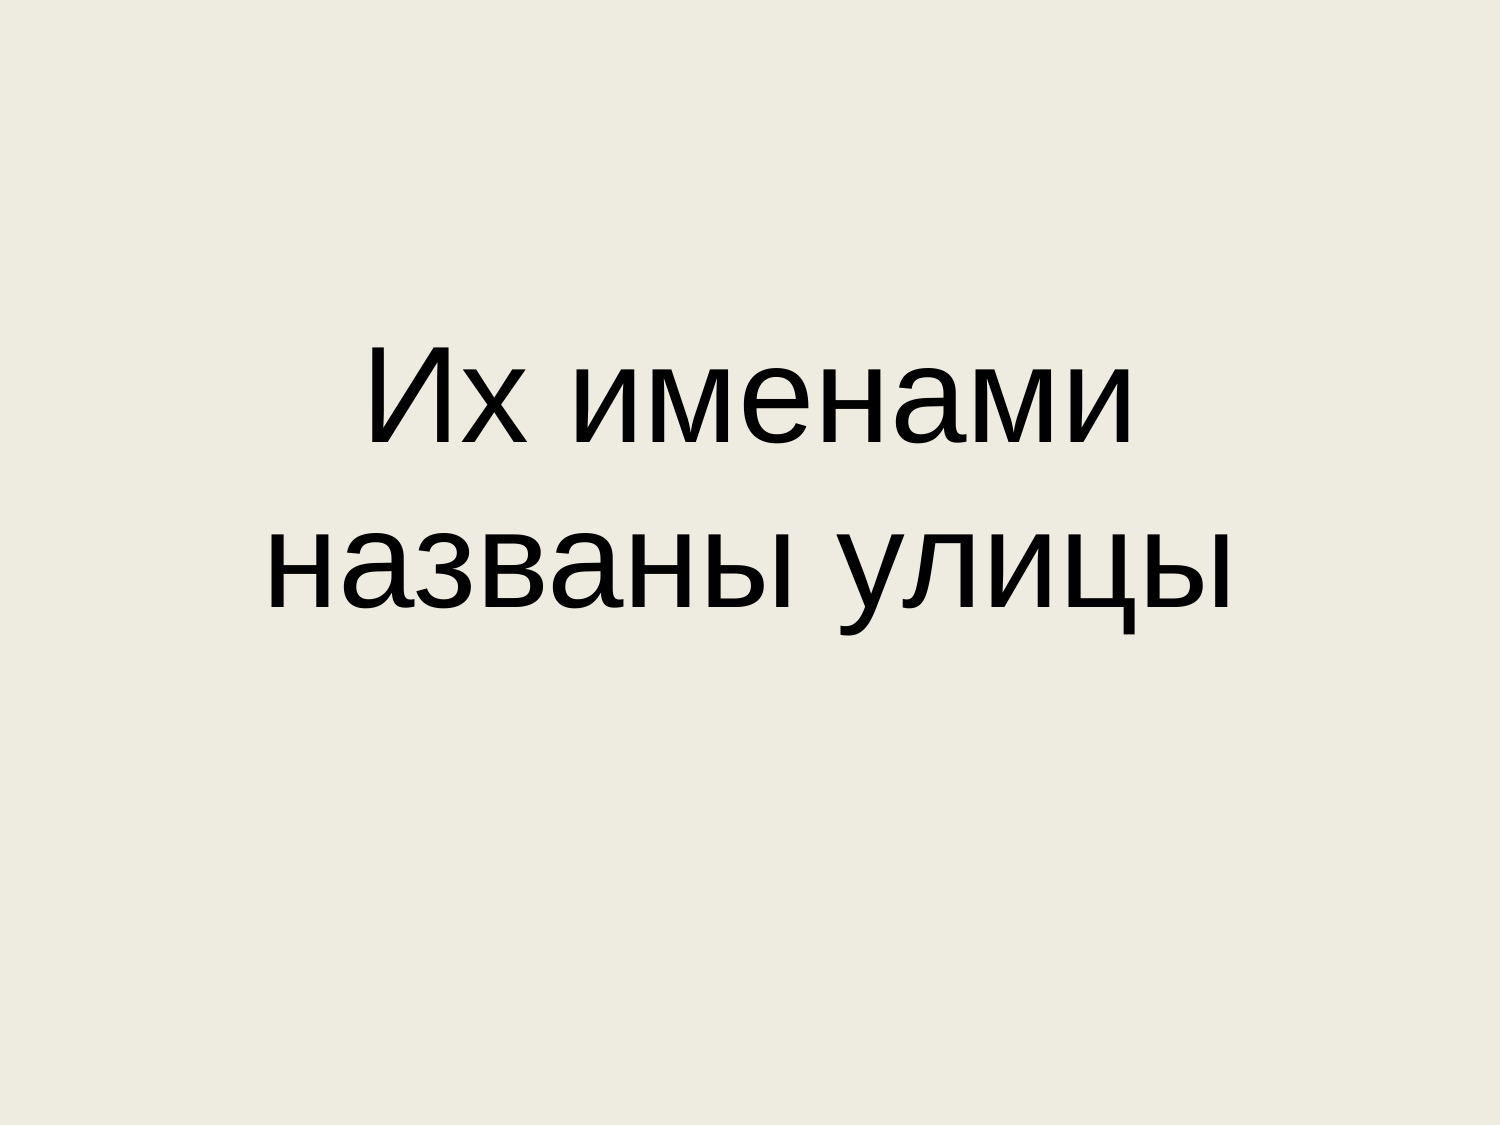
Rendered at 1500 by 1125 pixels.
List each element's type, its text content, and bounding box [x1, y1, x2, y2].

title Их именами названы улицы [112, 349, 1388, 591]
